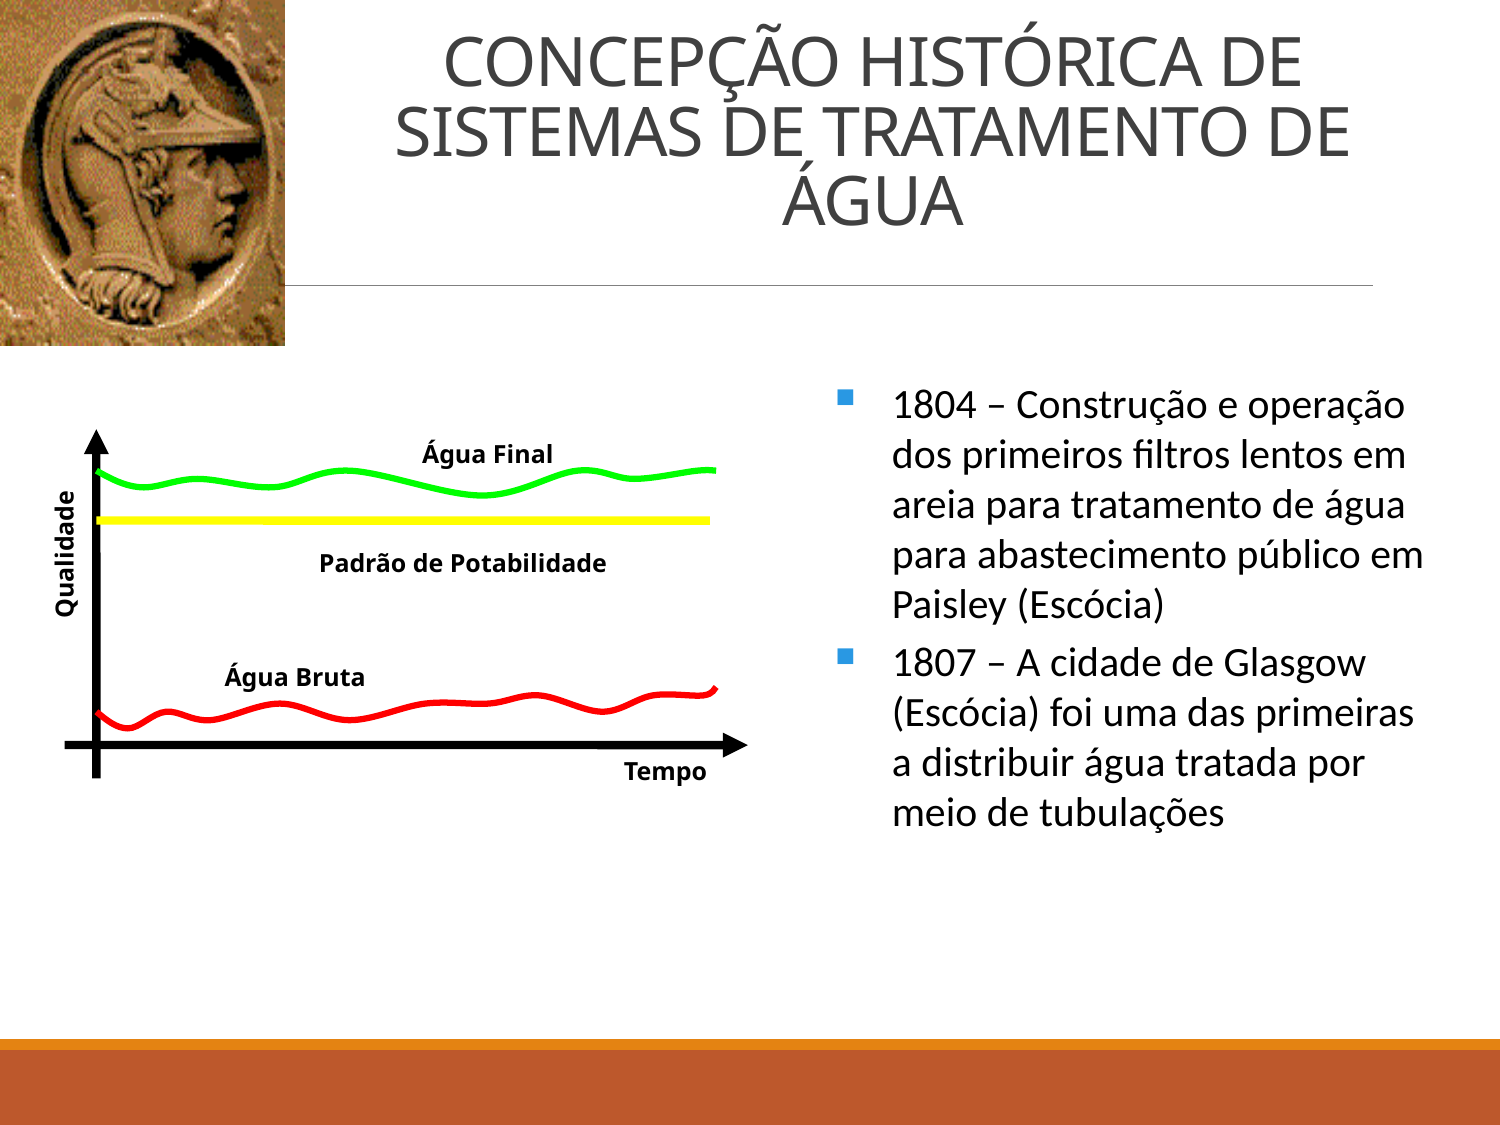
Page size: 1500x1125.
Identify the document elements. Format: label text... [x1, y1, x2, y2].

text_box 1804 – Construção e operação dos primeiros filtros lentos em areia para tratamento de água para abastecimento público em Paisley (Escócia) 1807 – A cidade de Glasgow (Escócia) foi uma das primeiras a distribuir água tratada por meio de tubulações [820, 369, 1441, 984]
title CONCEPÇÃO HISTÓRICA DE SISTEMAS DE TRATAMENTO DE ÁGUA [297, 22, 1459, 248]
picture [0, 0, 288, 351]
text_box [40, 428, 749, 794]
